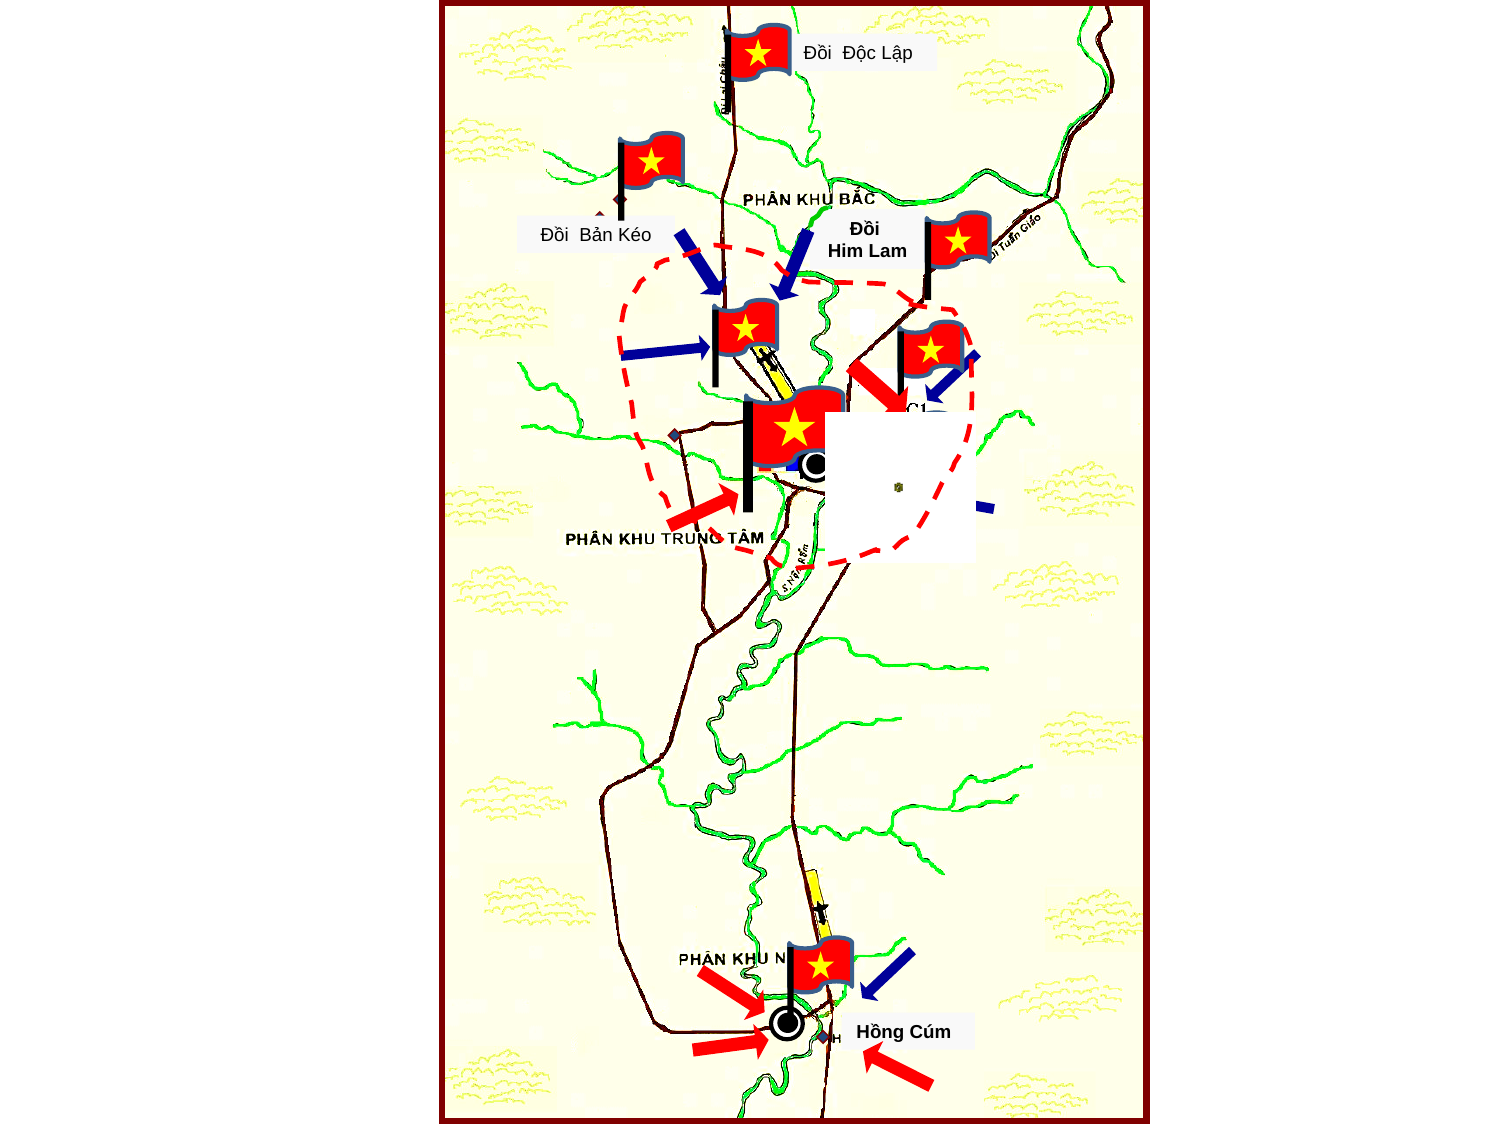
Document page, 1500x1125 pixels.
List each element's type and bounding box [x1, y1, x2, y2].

text_box [617, 132, 684, 221]
text_box [770, 1007, 804, 1040]
text_box [618, 242, 980, 569]
text_box [724, 24, 790, 113]
text_box [787, 937, 853, 1026]
text_box [444, 5, 1144, 1119]
text_box [924, 212, 990, 301]
